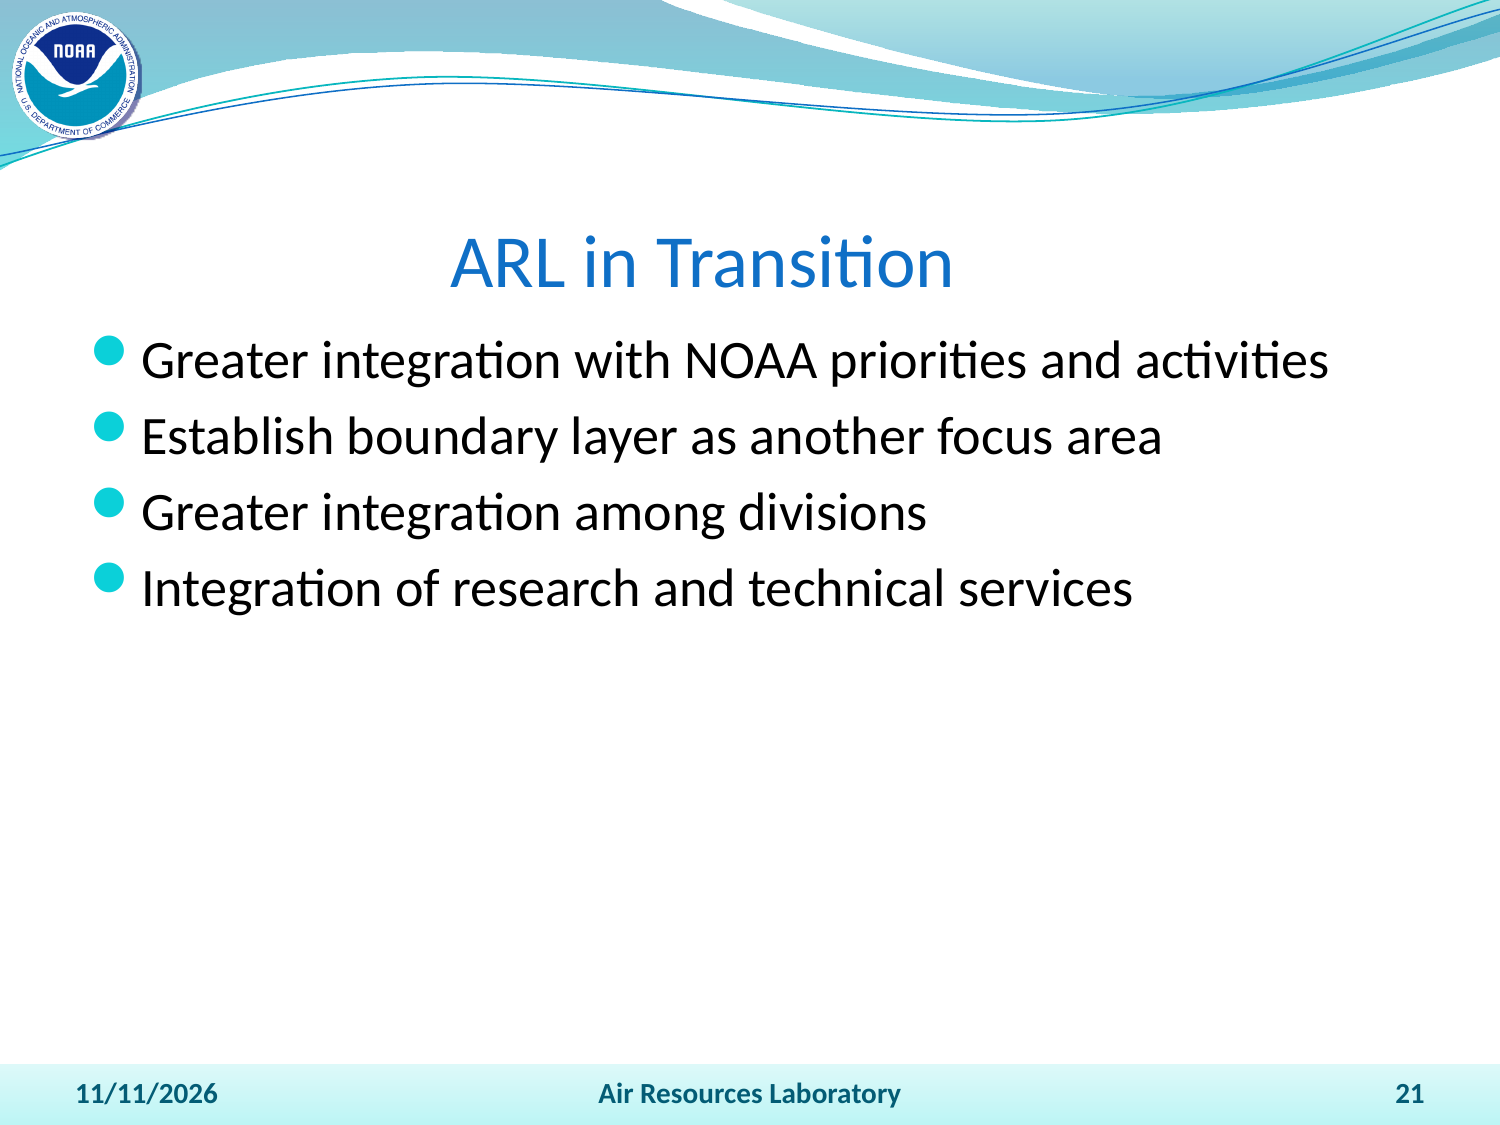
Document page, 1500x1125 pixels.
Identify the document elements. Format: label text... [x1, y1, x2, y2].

slide_number 21 [1299, 1050, 1425, 1110]
picture [12, 12, 138, 138]
title ARL in Transition [75, 115, 1425, 303]
list Greater integration with NOAA priorities and activities Establish boundary layer as another focus area Greater integration among divisions Integration of research and technical services [75, 317, 1425, 1038]
footer Air Resources Laboratory [474, 1050, 1025, 1110]
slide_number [75, 1050, 238, 1110]
